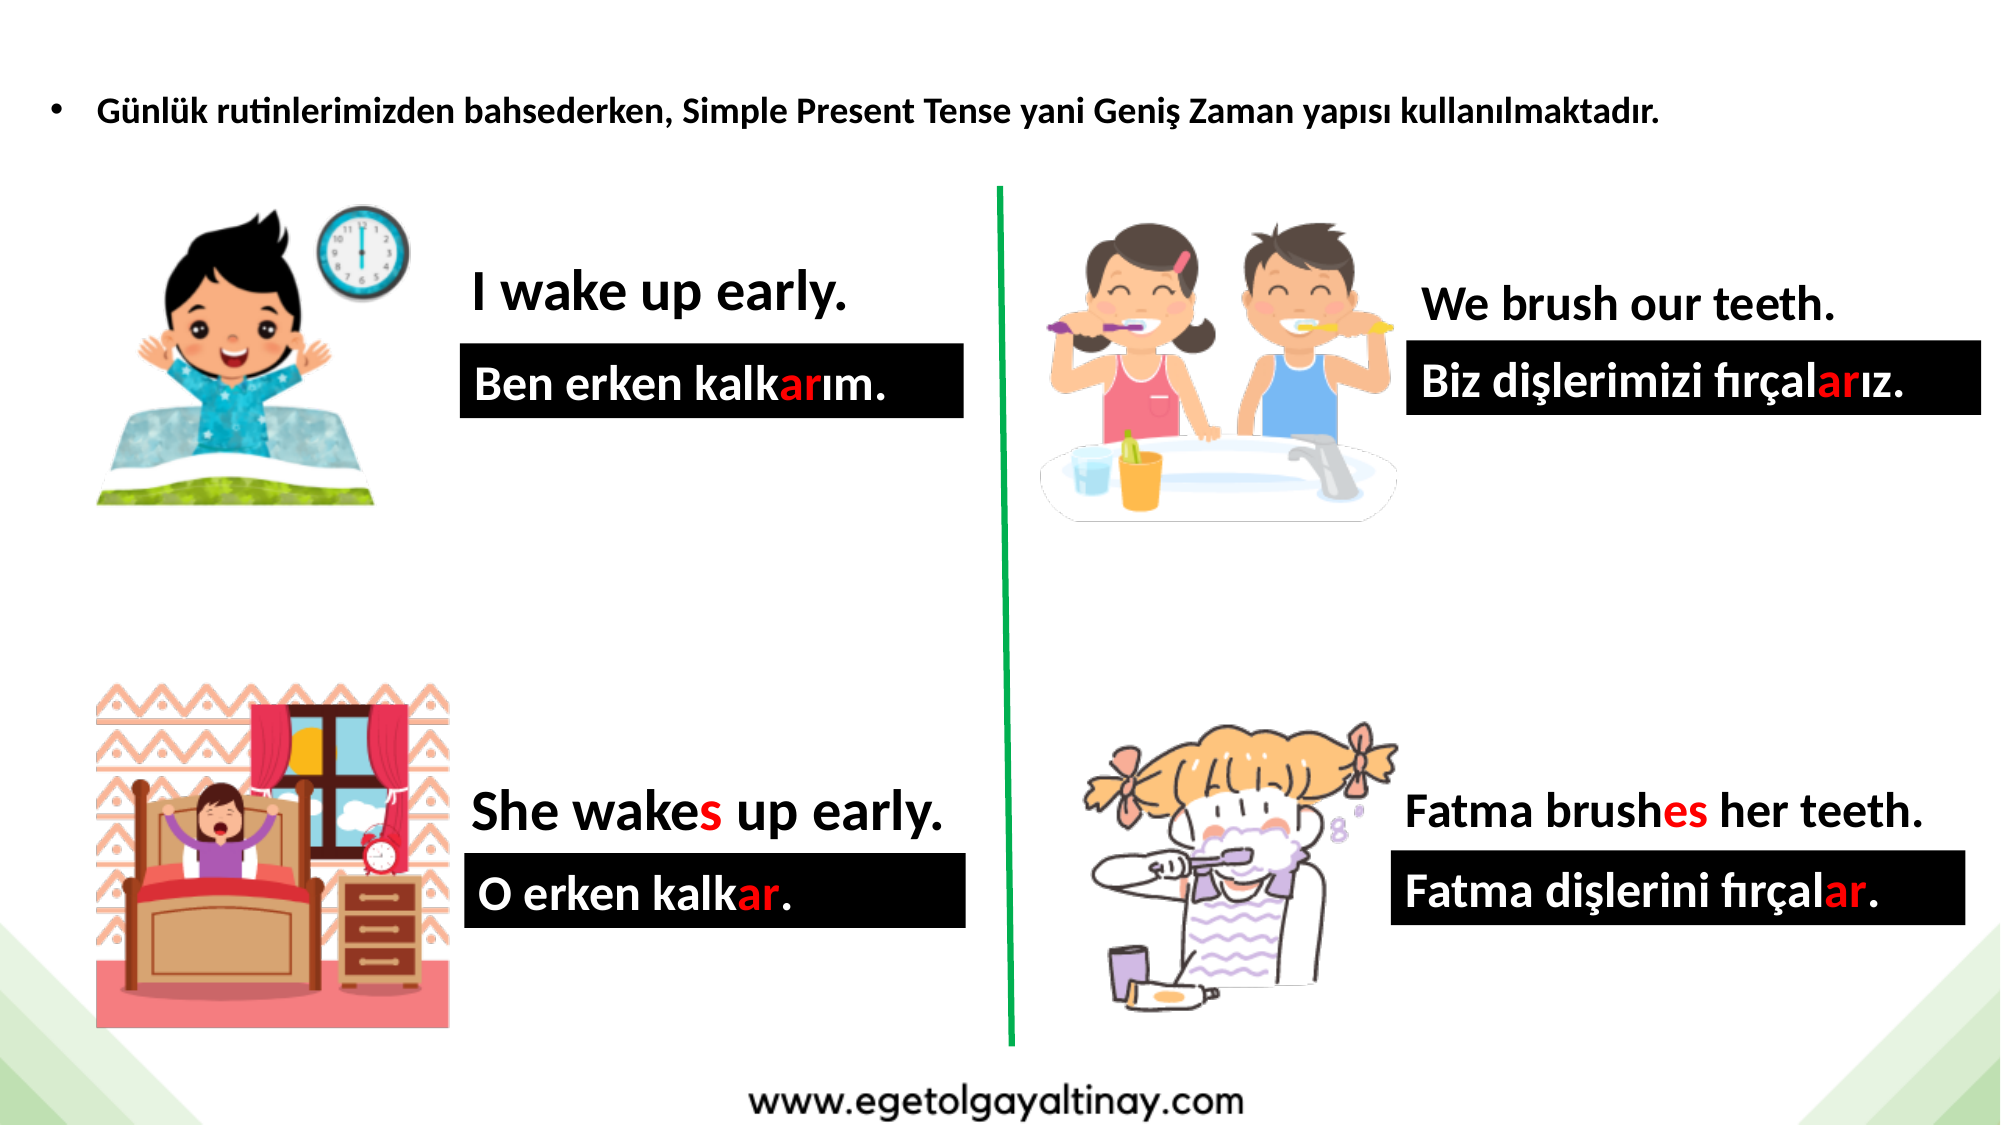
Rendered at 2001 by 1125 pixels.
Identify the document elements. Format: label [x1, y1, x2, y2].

text_box [999, 185, 1012, 1047]
picture [0, 0, 2001, 1125]
